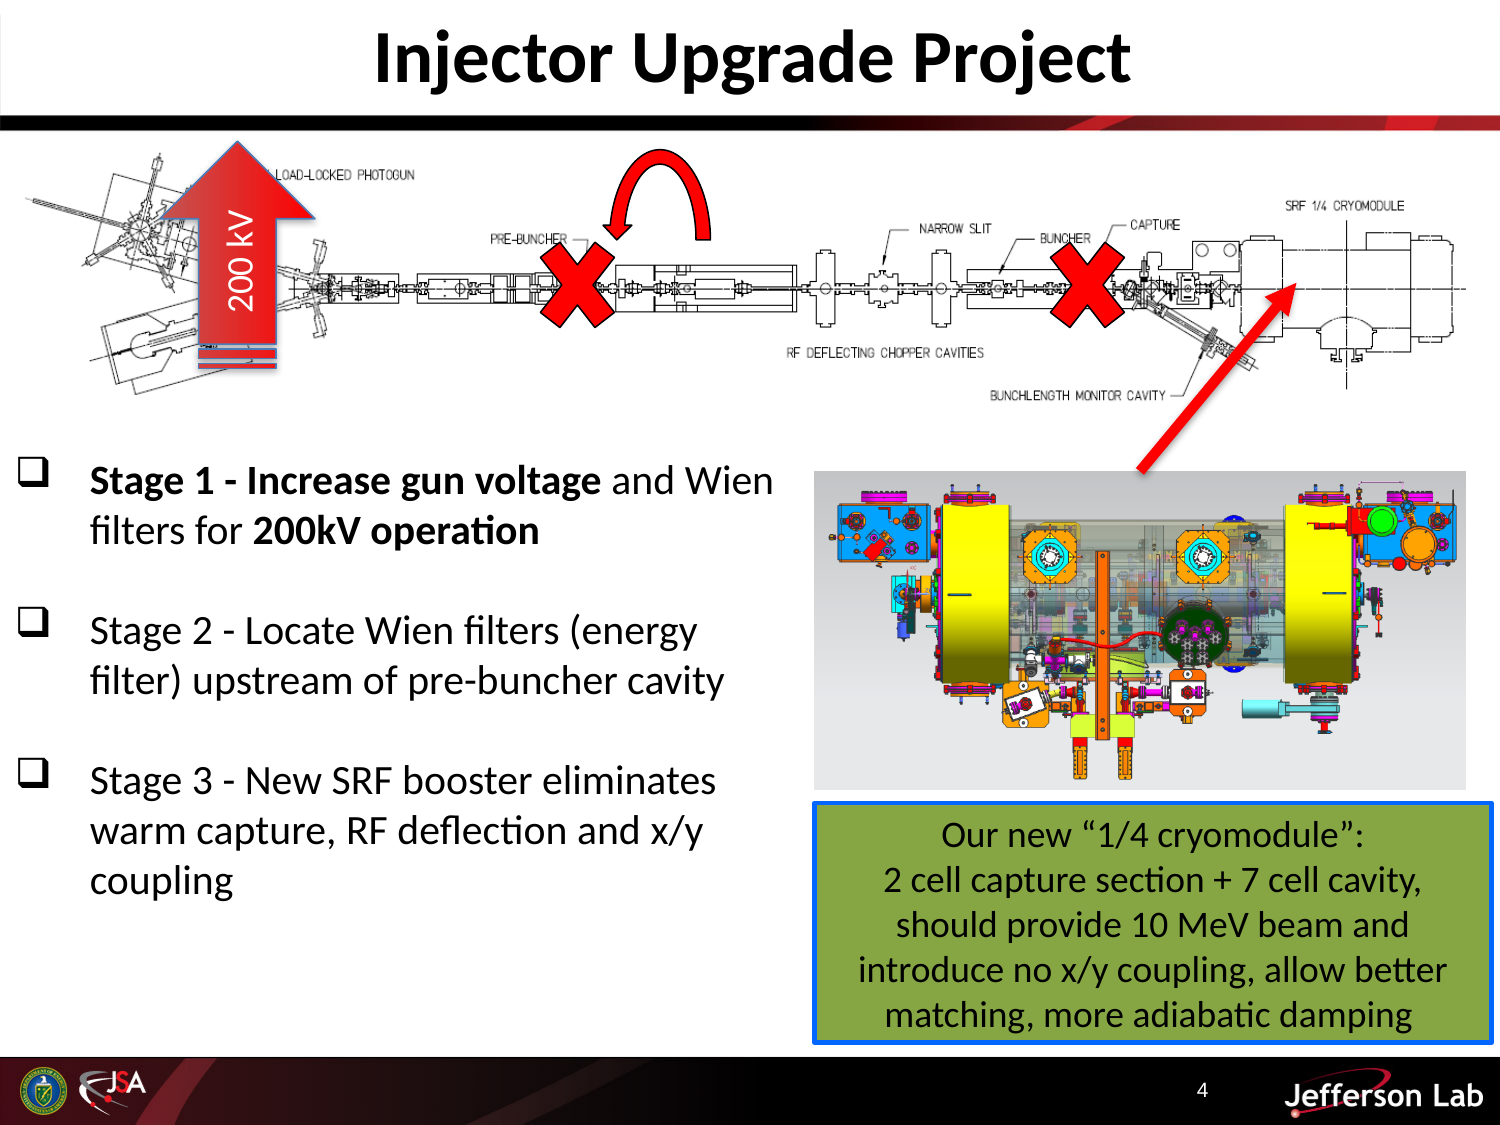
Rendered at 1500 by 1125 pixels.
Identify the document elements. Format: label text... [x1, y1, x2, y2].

slide_number 4 [873, 1059, 1224, 1119]
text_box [814, 217, 1492, 1046]
text_box Stage 1 - Increase gun voltage and Wien filters for 200kV operation Stage 2 - Locate Wien filters (energy filter) upstream of pre-buncher cavity Stage 3 - New SRF booster eliminates warm capture, RF deflection and x/y coupling [0, 445, 809, 911]
text_box Injector Upgrade Project [15, 0, 1492, 106]
picture [0, 0, 1500, 1125]
